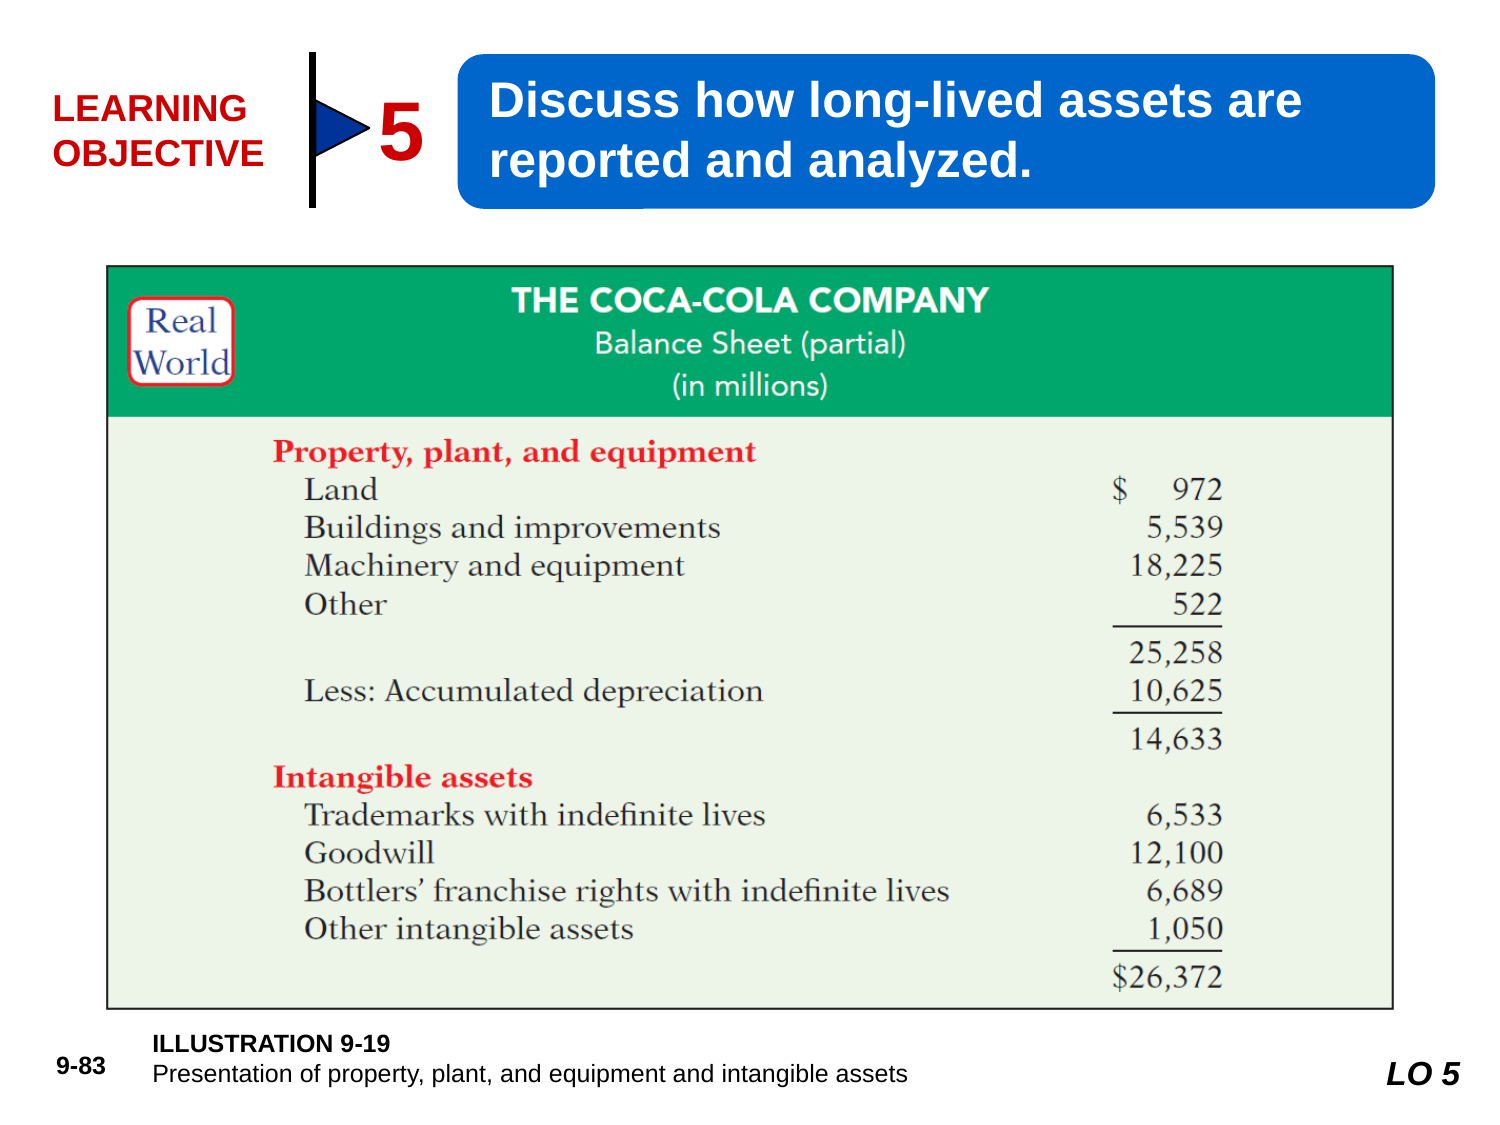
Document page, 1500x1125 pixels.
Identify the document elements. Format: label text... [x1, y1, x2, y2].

text_box ILLUSTRATION 9-19 Presentation of property, plant, and equipment and intangible assets [137, 1022, 947, 1095]
text_box LEARNING OBJECTIVE [37, 76, 308, 181]
text_box LO 5 [1350, 1044, 1475, 1100]
text_box 5 [355, 69, 447, 185]
text_box LEARNING OBJECTIVE [316, 76, 322, 181]
text_box [322, 103, 355, 153]
picture [103, 262, 1397, 1013]
text_box Discuss how long-lived assets are reported and analyzed. [457, 54, 1436, 209]
